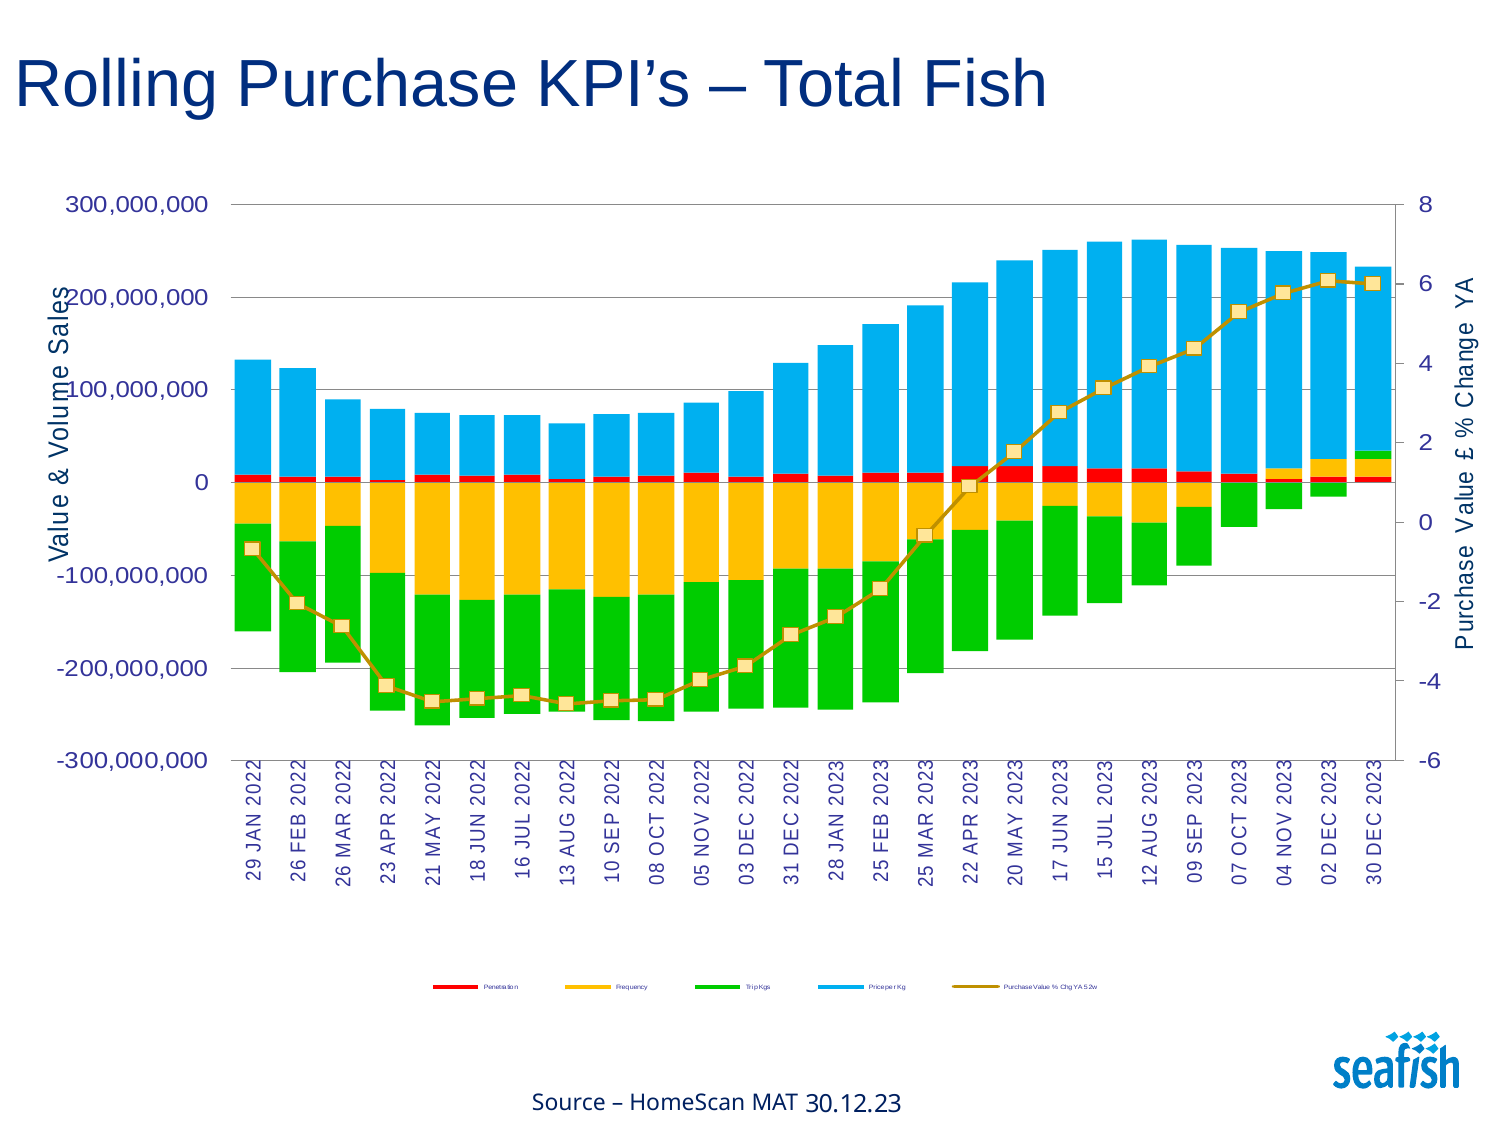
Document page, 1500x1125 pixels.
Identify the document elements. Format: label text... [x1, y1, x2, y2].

picture [728, 1081, 979, 1115]
text_box Rolling Purchase KPI’s – Total Fish [0, 32, 1418, 128]
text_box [23, 155, 1489, 1020]
text_box Source – HomeScan MAT [508, 1079, 823, 1123]
